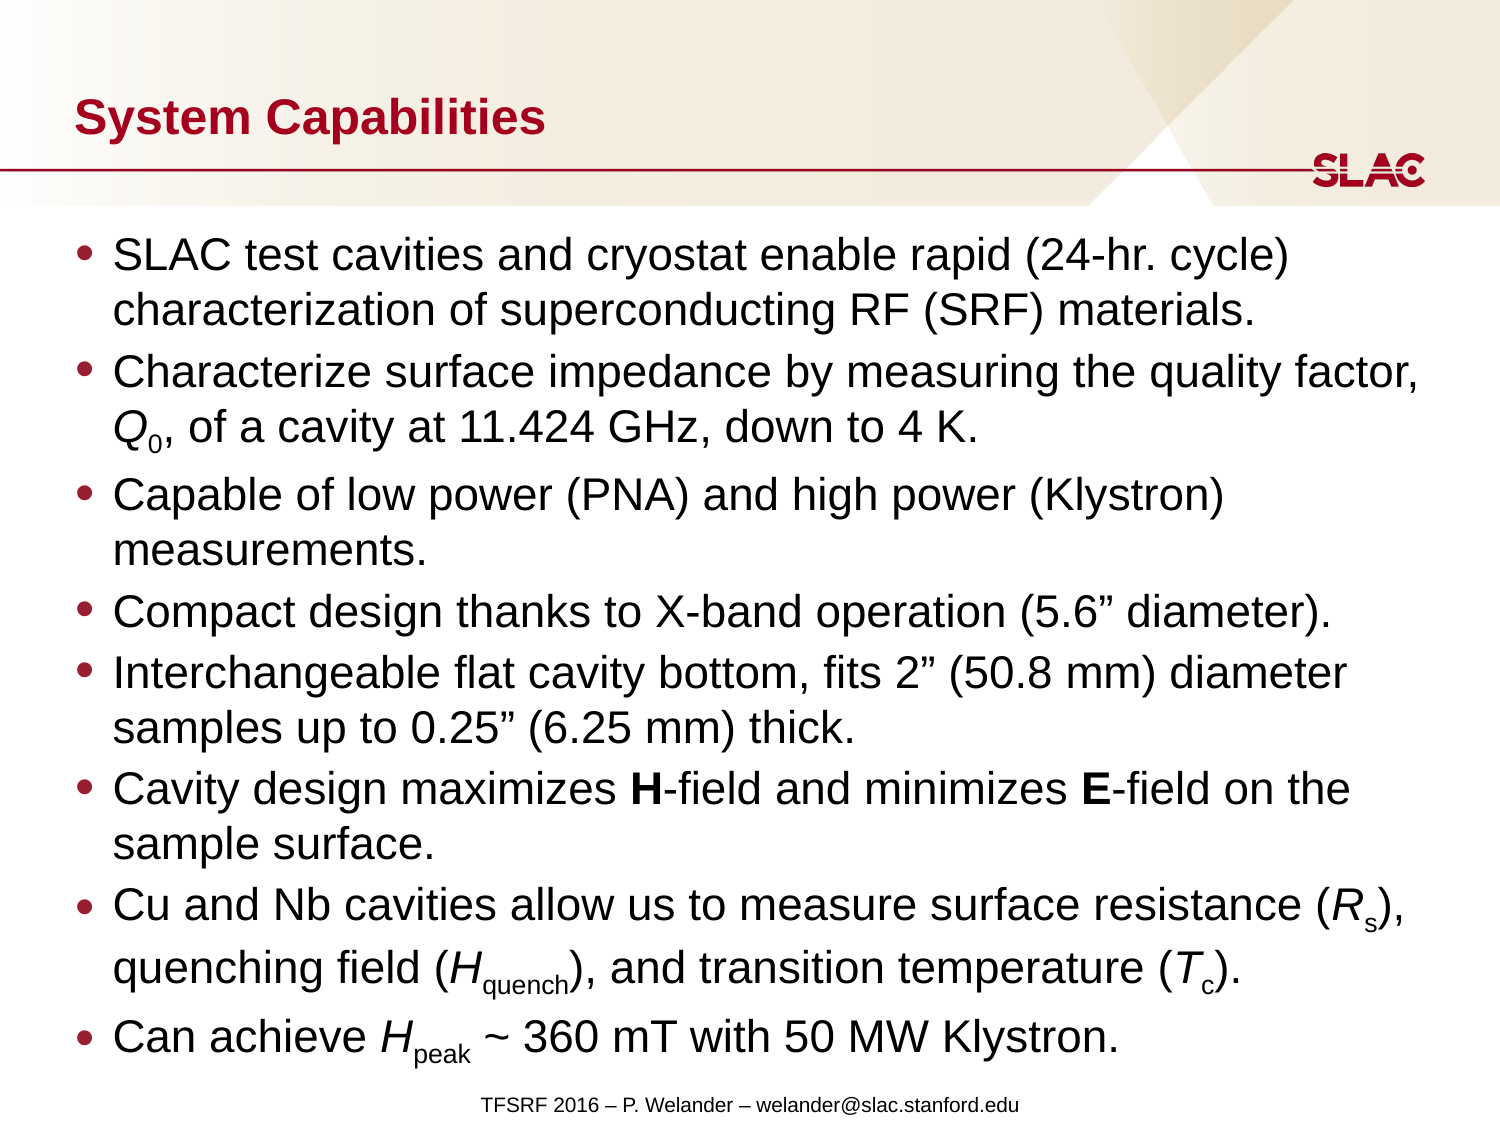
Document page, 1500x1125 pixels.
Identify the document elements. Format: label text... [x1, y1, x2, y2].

list SLAC test cavities and cryostat enable rapid (24-hr. cycle) characterization of superconducting RF (SRF) materials. Characterize surface impedance by measuring the quality factor, Q0, of a cavity at 11.424 GHz, down to 4 K. Capable of low power (PNA) and high power (Klystron) measurements. Compact design thanks to X-band operation (5.6” diameter). Interchangeable flat cavity bottom, fits 2” (50.8 mm) diameter samples up to 0.25” (6.25 mm) thick. Cavity design maximizes H-field and minimizes E-field on the sample surface. Cu and Nb cavities allow us to measure surface resistance (Rs), quenching field (Hquench), and transition temperature (Tc). Can achieve Hpeak ~ 360 mT with 50 MW Klystron. [37, 224, 1463, 1063]
picture [0, 0, 1500, 206]
title System Capabilities [74, 21, 1404, 145]
